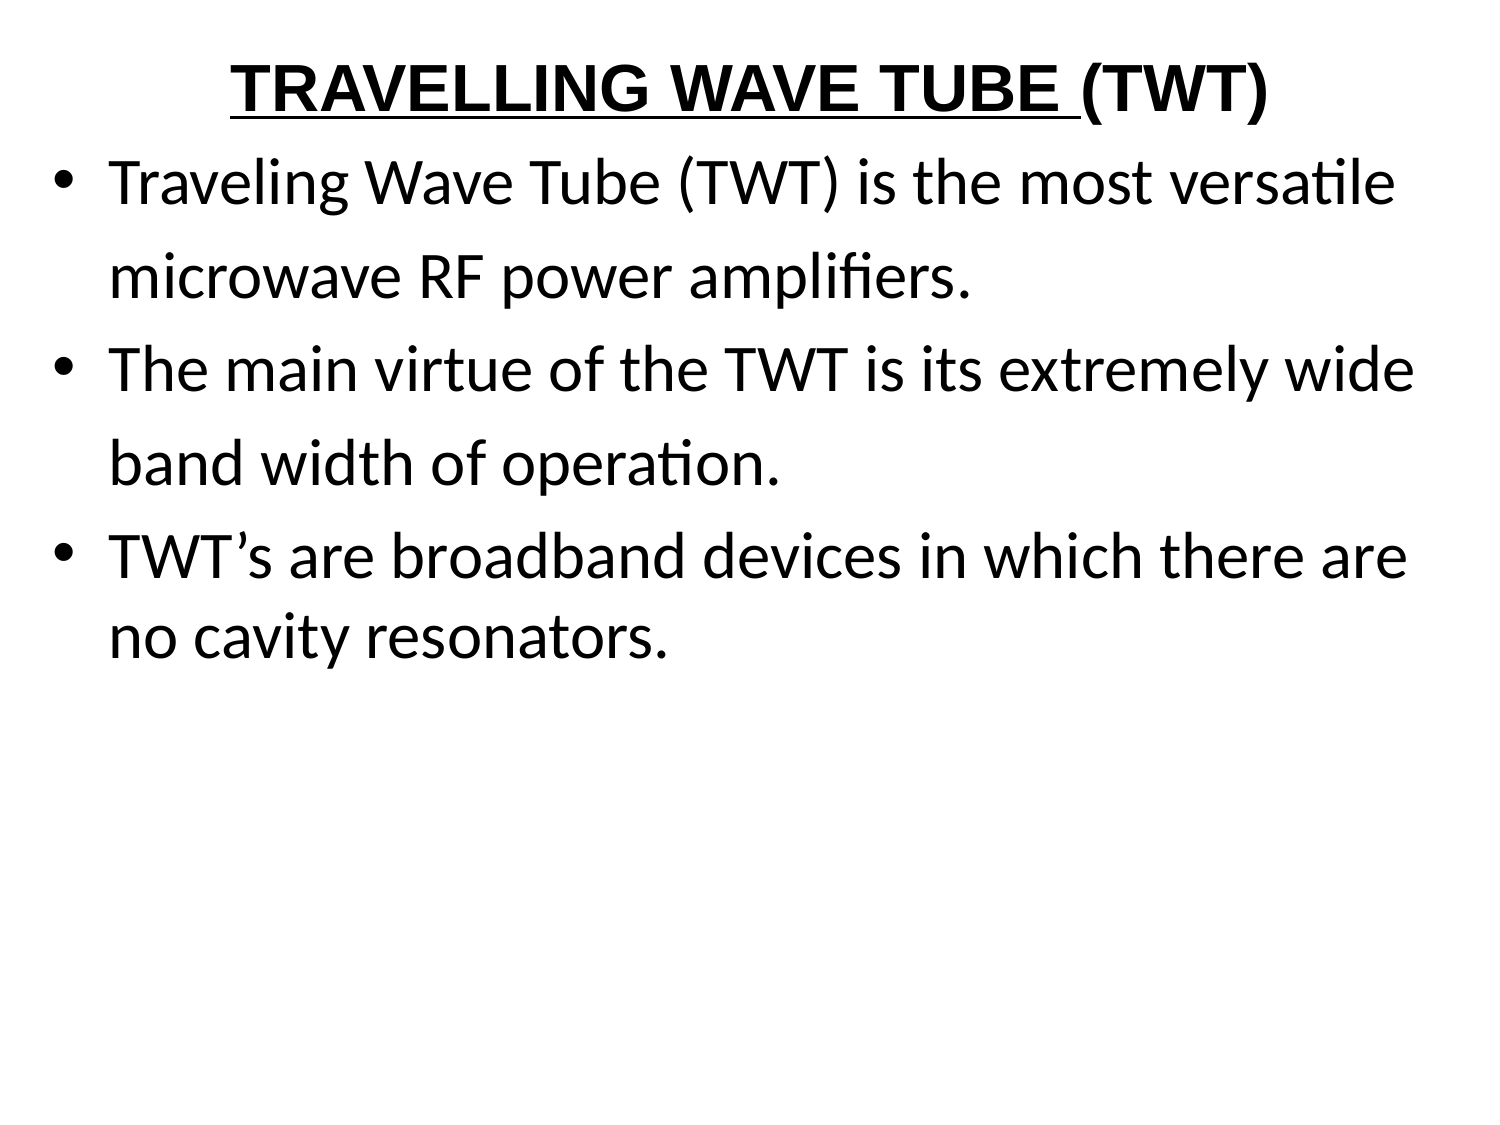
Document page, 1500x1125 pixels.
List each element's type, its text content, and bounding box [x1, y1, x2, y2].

list TRAVELLING WAVE TUBE (TWT) Traveling Wave Tube (TWT) is the most versatile microwave RF power amplifiers. The main virtue of the TWT is its extremely wide band width of operation. TWT’s are broadband devices in which there are no cavity resonators. [37, 37, 1463, 1088]
